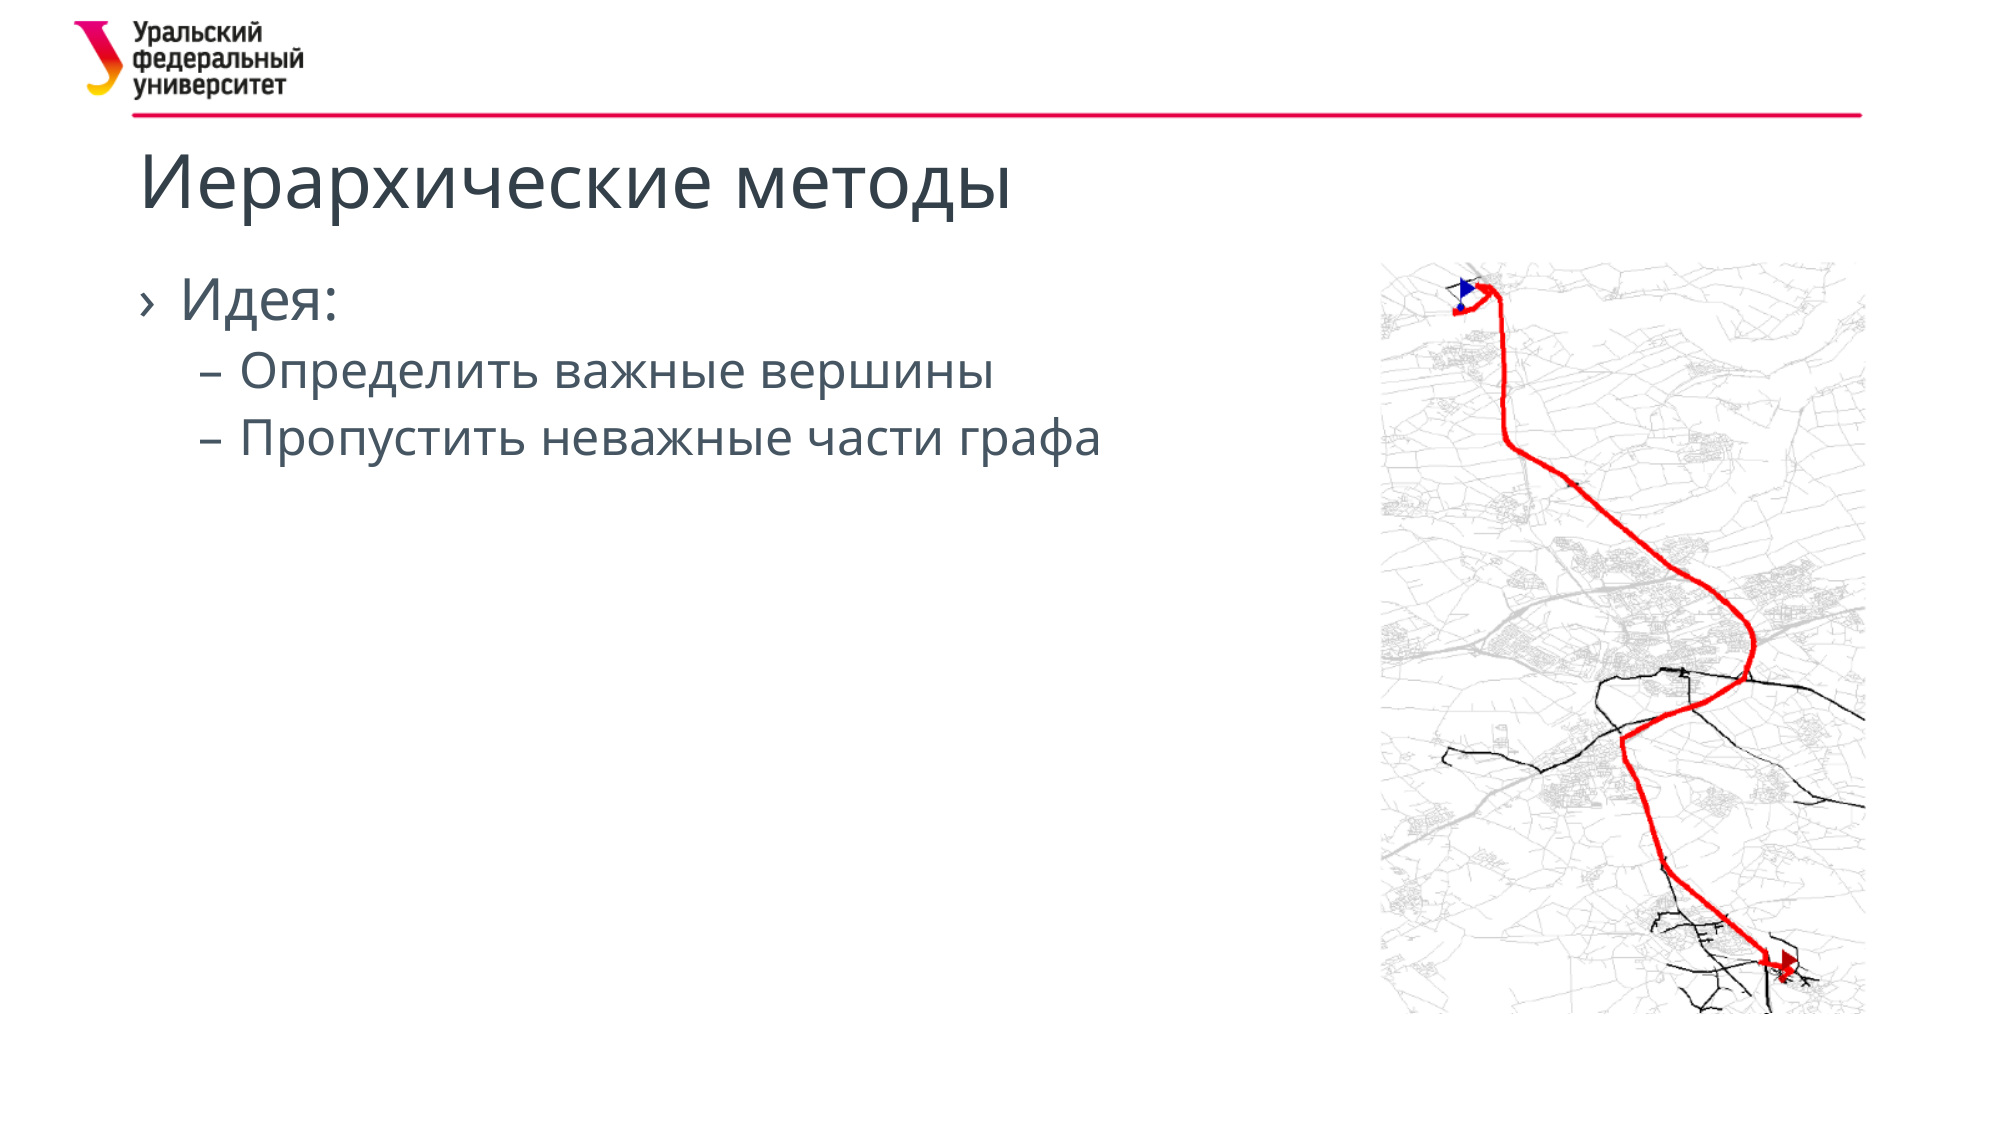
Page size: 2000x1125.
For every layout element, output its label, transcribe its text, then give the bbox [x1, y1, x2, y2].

list Идея: Определить важные вершины Пропустить неважные части графа [124, 262, 1378, 1013]
title Иерархические методы [124, 113, 1867, 233]
picture [1378, 262, 1867, 1014]
picture [18, 0, 1863, 126]
